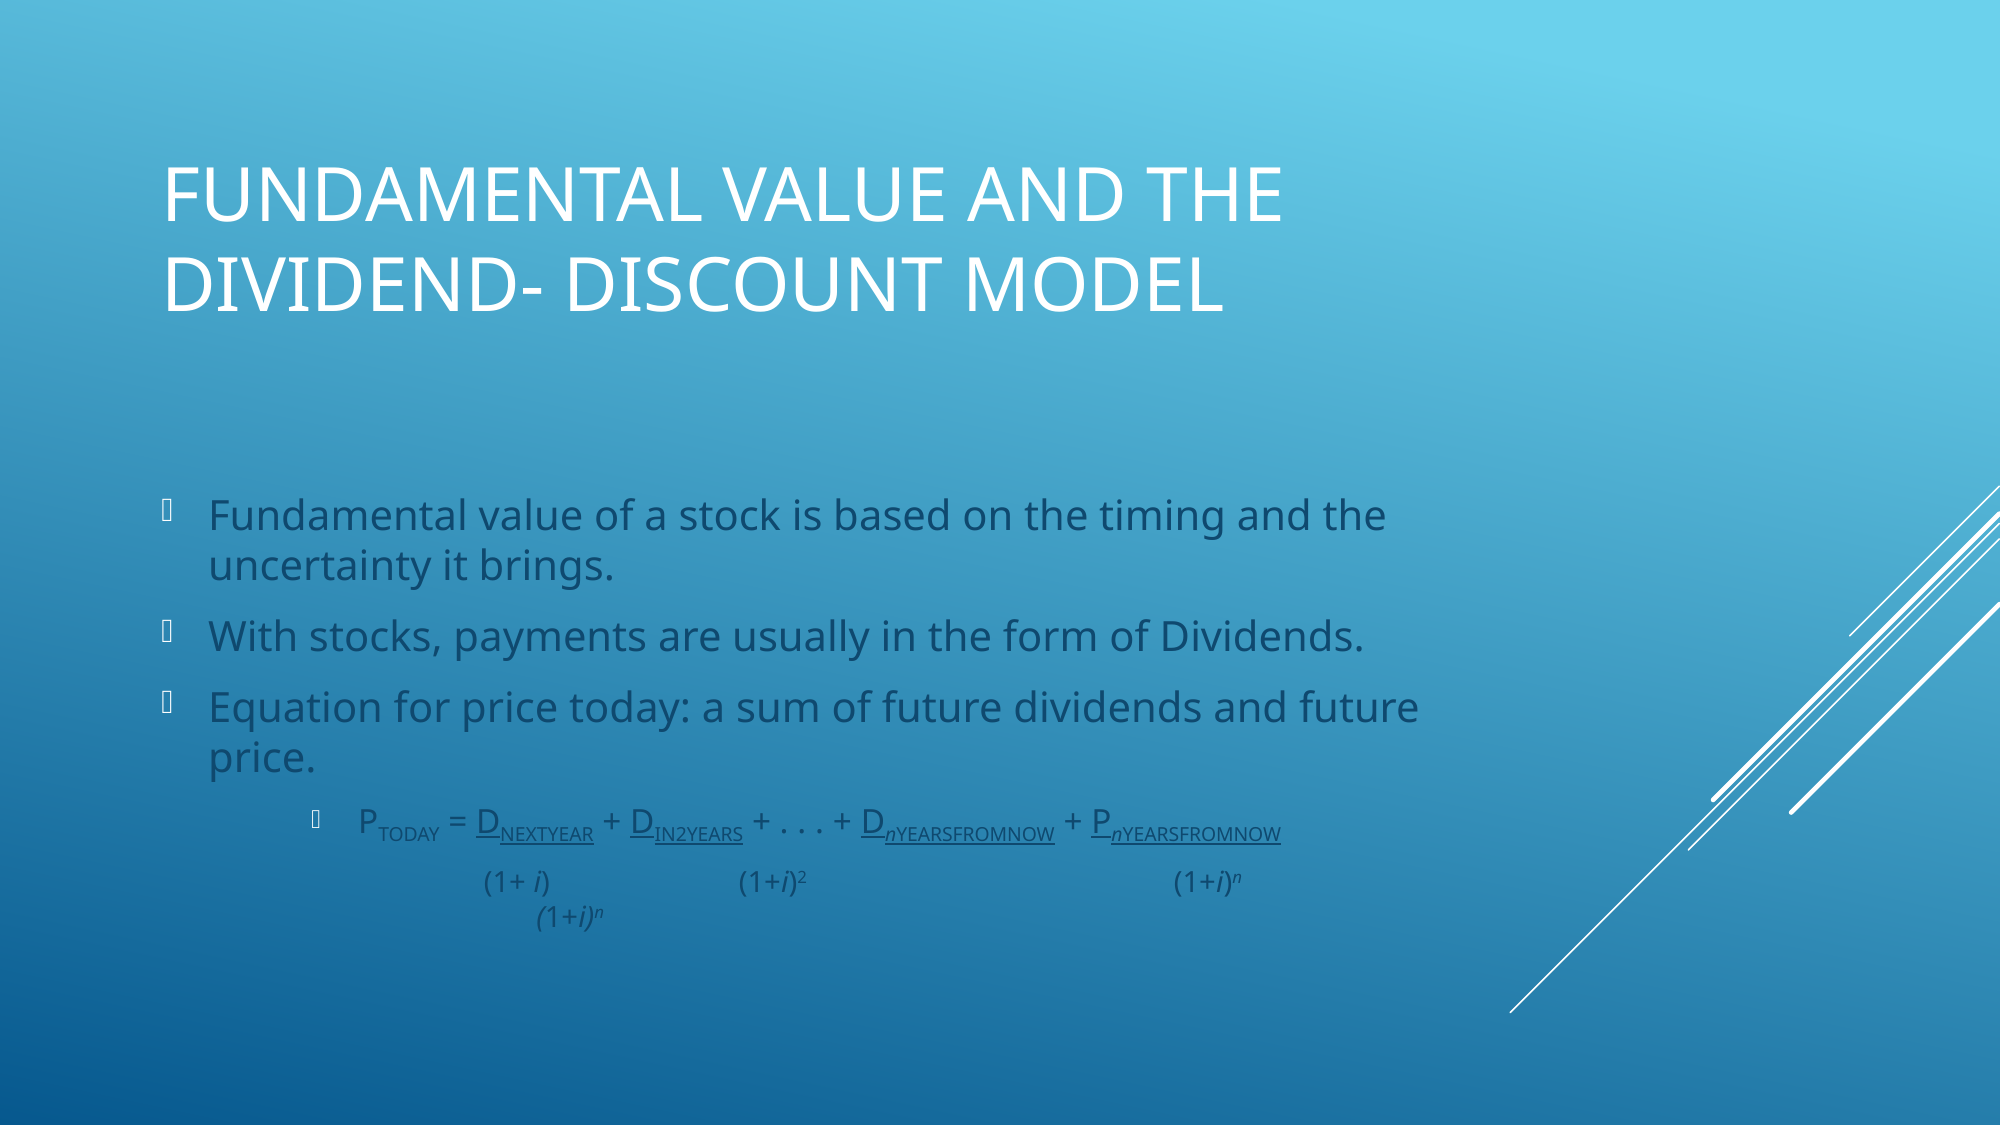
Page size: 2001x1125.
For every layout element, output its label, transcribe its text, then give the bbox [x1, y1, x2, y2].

title Fundamental value and the dividend- discount model [146, 112, 1547, 360]
list Fundamental value of a stock is based on the timing and the uncertainty it brings. With stocks, payments are usually in the form of Dividends. Equation for price today: a sum of future dividends and future price. PTODAY = DNEXTYEAR + DIN2YEARS + . . . + DnYEARSFROMNOW + PnYEARSFROMNOW (1+ i) (1+i)2 (1+i)n (1+i)n [146, 414, 1547, 1008]
